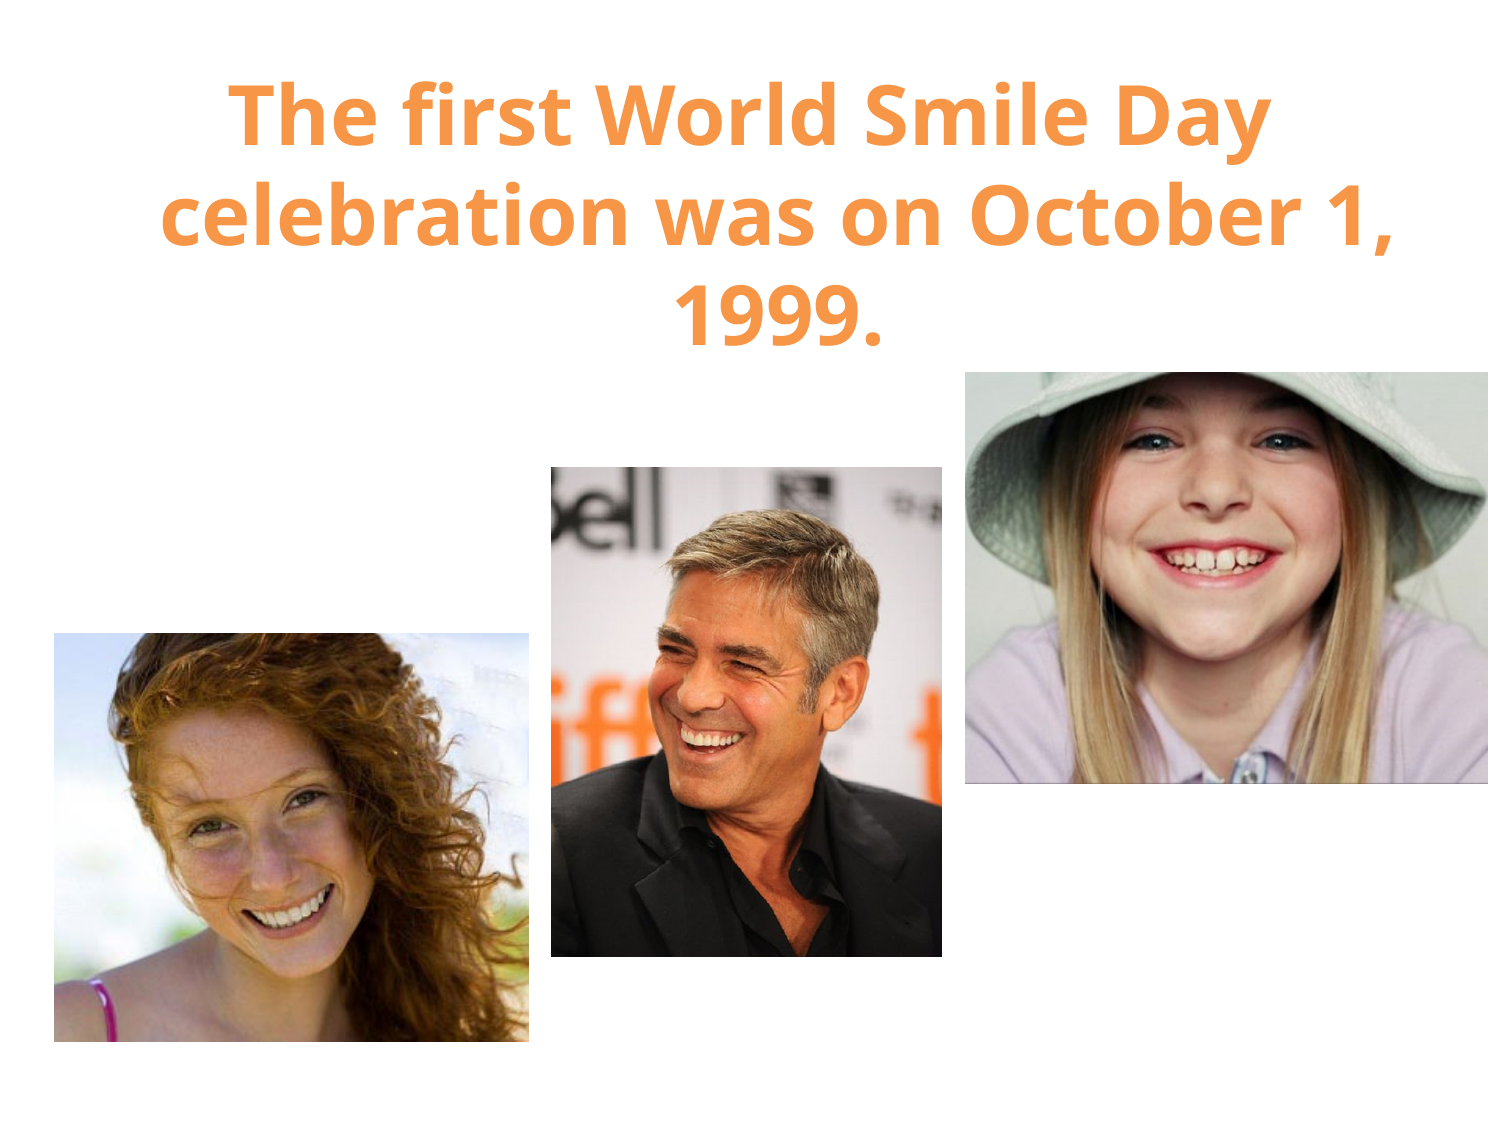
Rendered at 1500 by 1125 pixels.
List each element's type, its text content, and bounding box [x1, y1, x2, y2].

list The first World Smile Day celebration was on October 1, 1999. [75, 54, 1425, 1005]
picture [964, 371, 1488, 784]
picture [54, 633, 529, 1042]
picture [551, 467, 943, 958]
